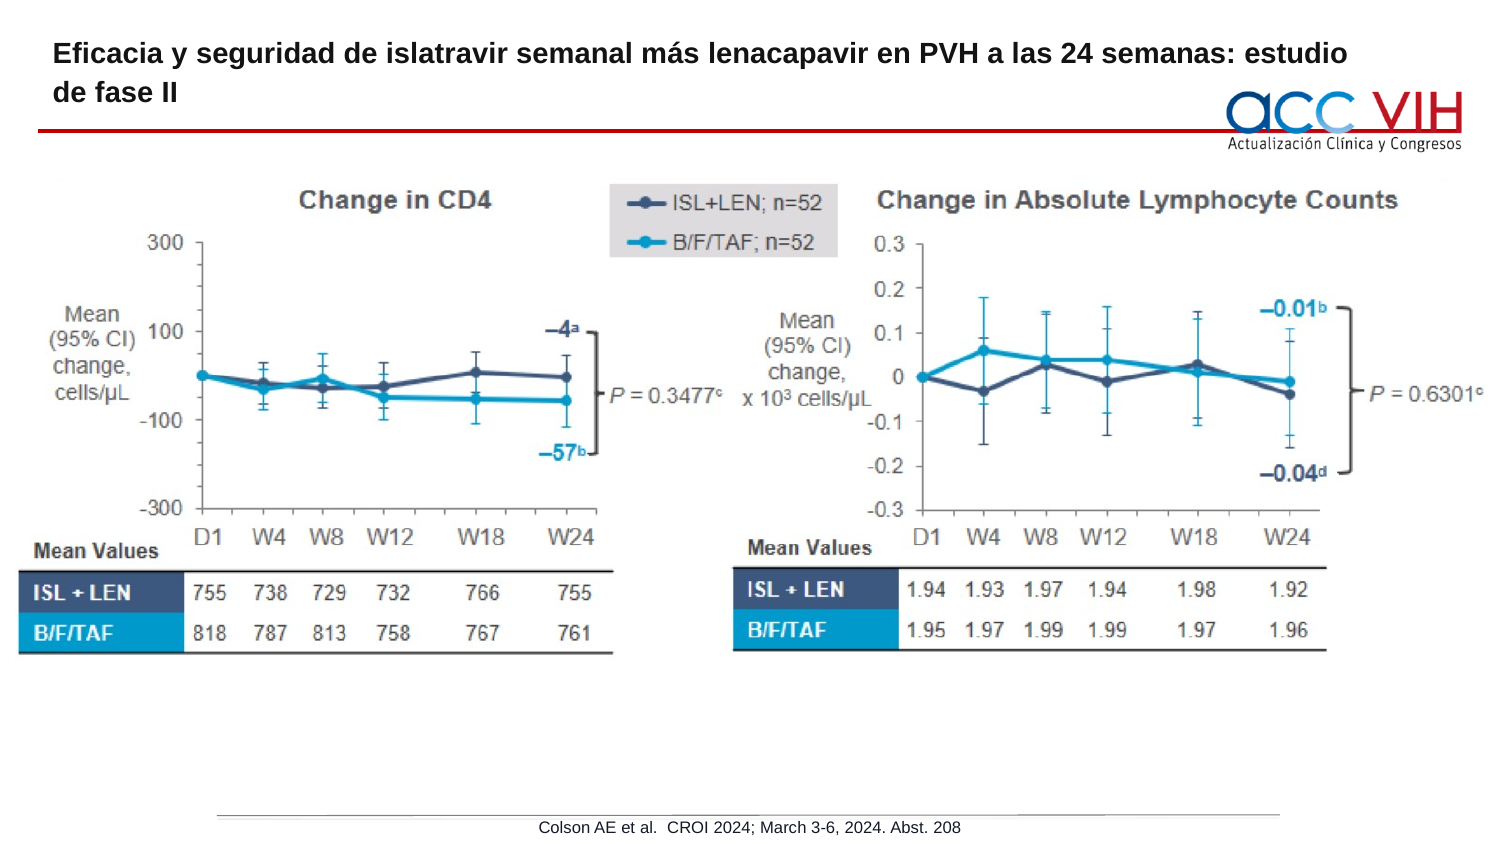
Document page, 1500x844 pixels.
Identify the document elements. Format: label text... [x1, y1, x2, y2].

text_box Colson AE et al. CROI 2024; March 3-6, 2024. Abst. 208 [325, 812, 1175, 842]
title Eficacia y seguridad de islatravir semanal más lenacapavir en PVH a las 24 semanas: estudio de fase II [37, 18, 1398, 122]
picture [0, 48, 1500, 667]
